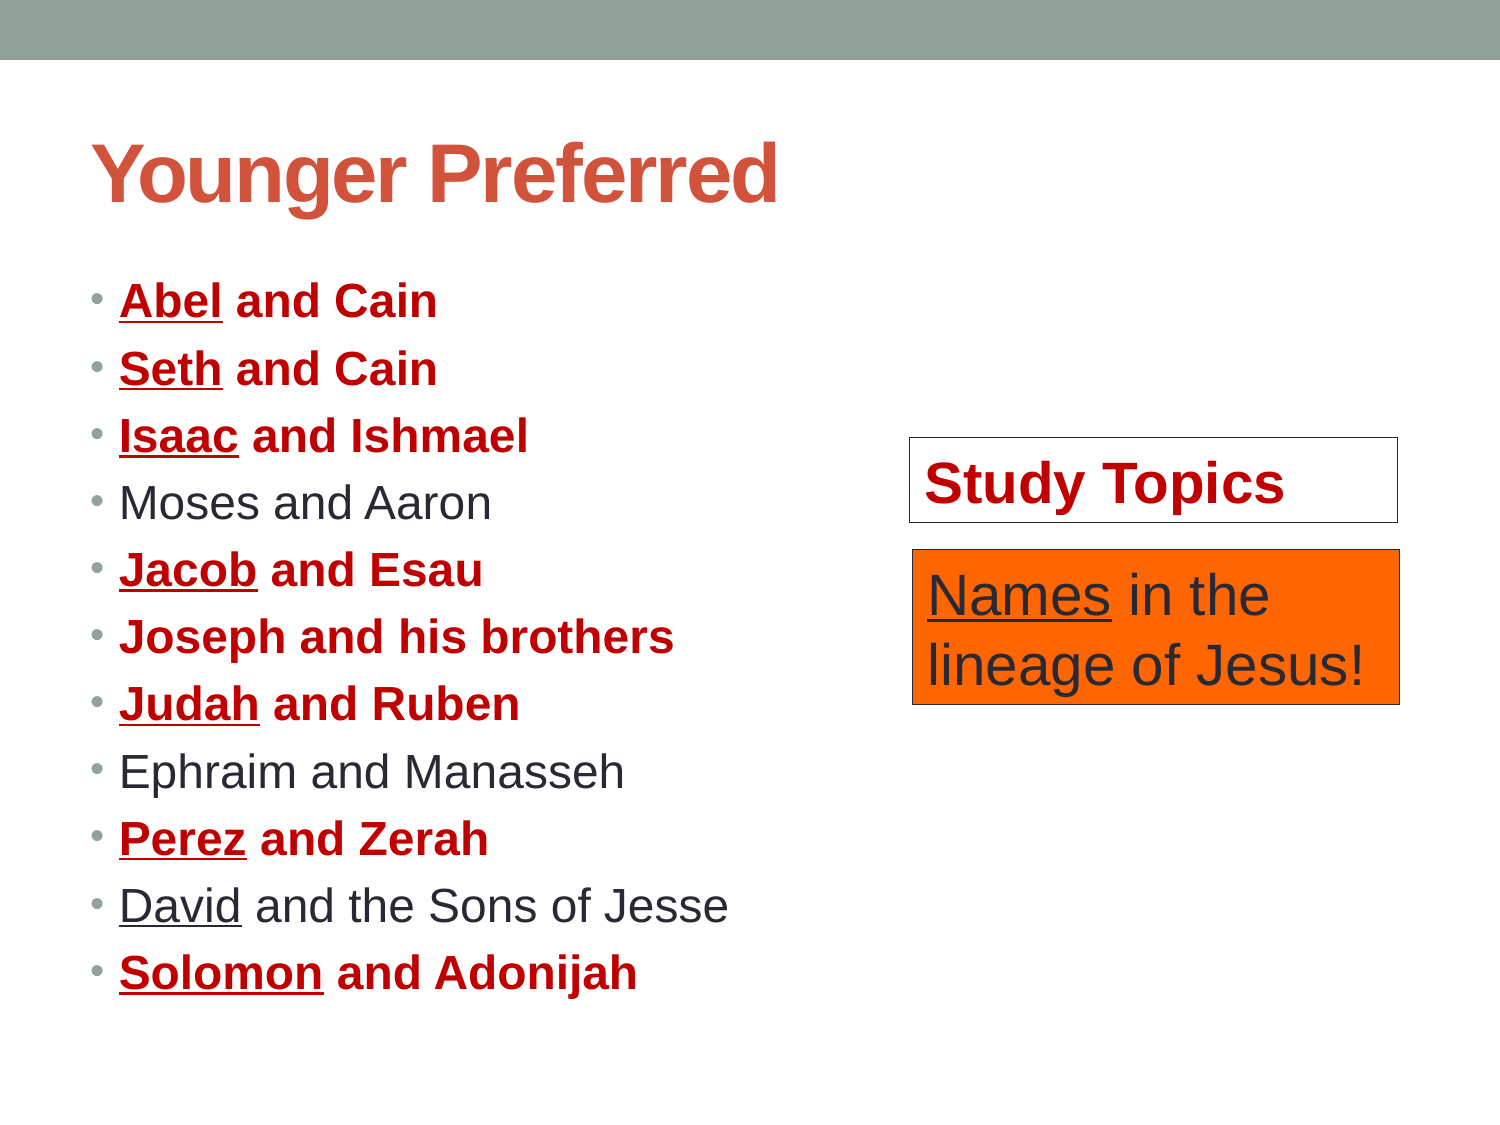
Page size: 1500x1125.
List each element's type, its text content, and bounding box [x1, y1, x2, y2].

text_box Study Topics [909, 437, 1398, 523]
list Abel and Cain Seth and Cain Isaac and Ishmael Moses and Aaron Jacob and Esau Joseph and his brothers Judah and Ruben Ephraim and Manasseh Perez and Zerah David and the Sons of Jesse Solomon and Adonijah [75, 262, 1425, 1013]
title Younger Preferred [75, 87, 1425, 250]
text_box Names in the lineage of Jesus! [912, 549, 1400, 705]
